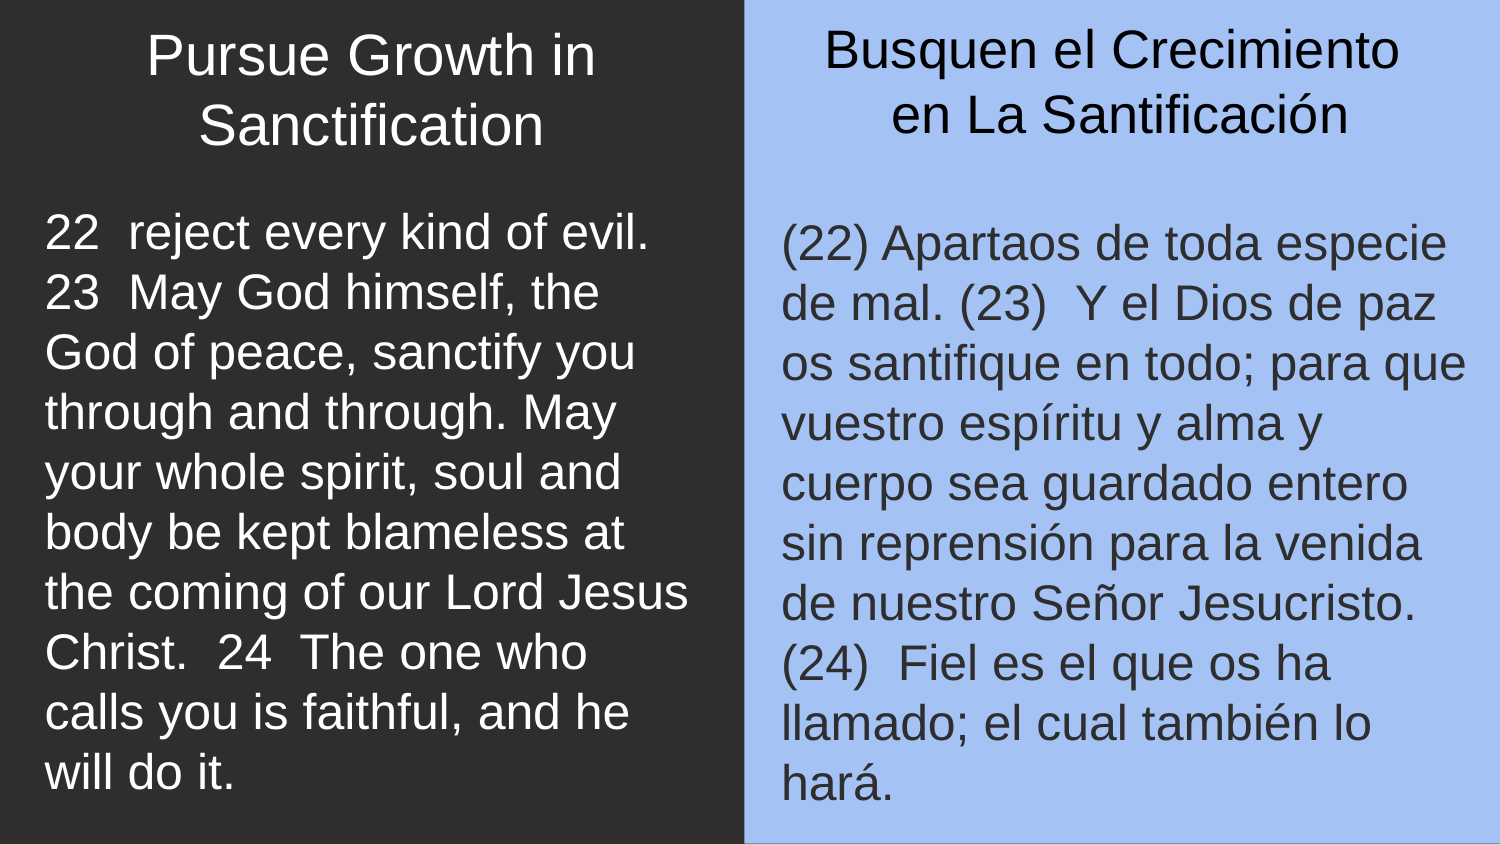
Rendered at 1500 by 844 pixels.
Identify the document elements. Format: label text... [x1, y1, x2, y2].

text_box Pursue Growth in Sanctification [0, 1, 745, 285]
text_box 22 reject every kind of evil. 23 May God himself, the God of peace, sanctify you through and through. May your whole spirit, soul and body be kept blameless at the coming of our Lord Jesus Christ. 24 The one who calls you is faithful, and he will do it. [29, 285, 707, 688]
text_box Busquen el Crecimiento en La Santificación [742, 0, 1499, 151]
text_box [744, 0, 1500, 844]
text_box (22) Apartaos de toda especie de mal. (23) Y el Dios de paz os santifique en todo; para que vuestro espíritu y alma y cuerpo sea guardado entero sin reprensión para la venida de nuestro Señor Jesucristo. (24) Fiel es el que os ha llamado; el cual también lo hará. [766, 195, 1492, 626]
